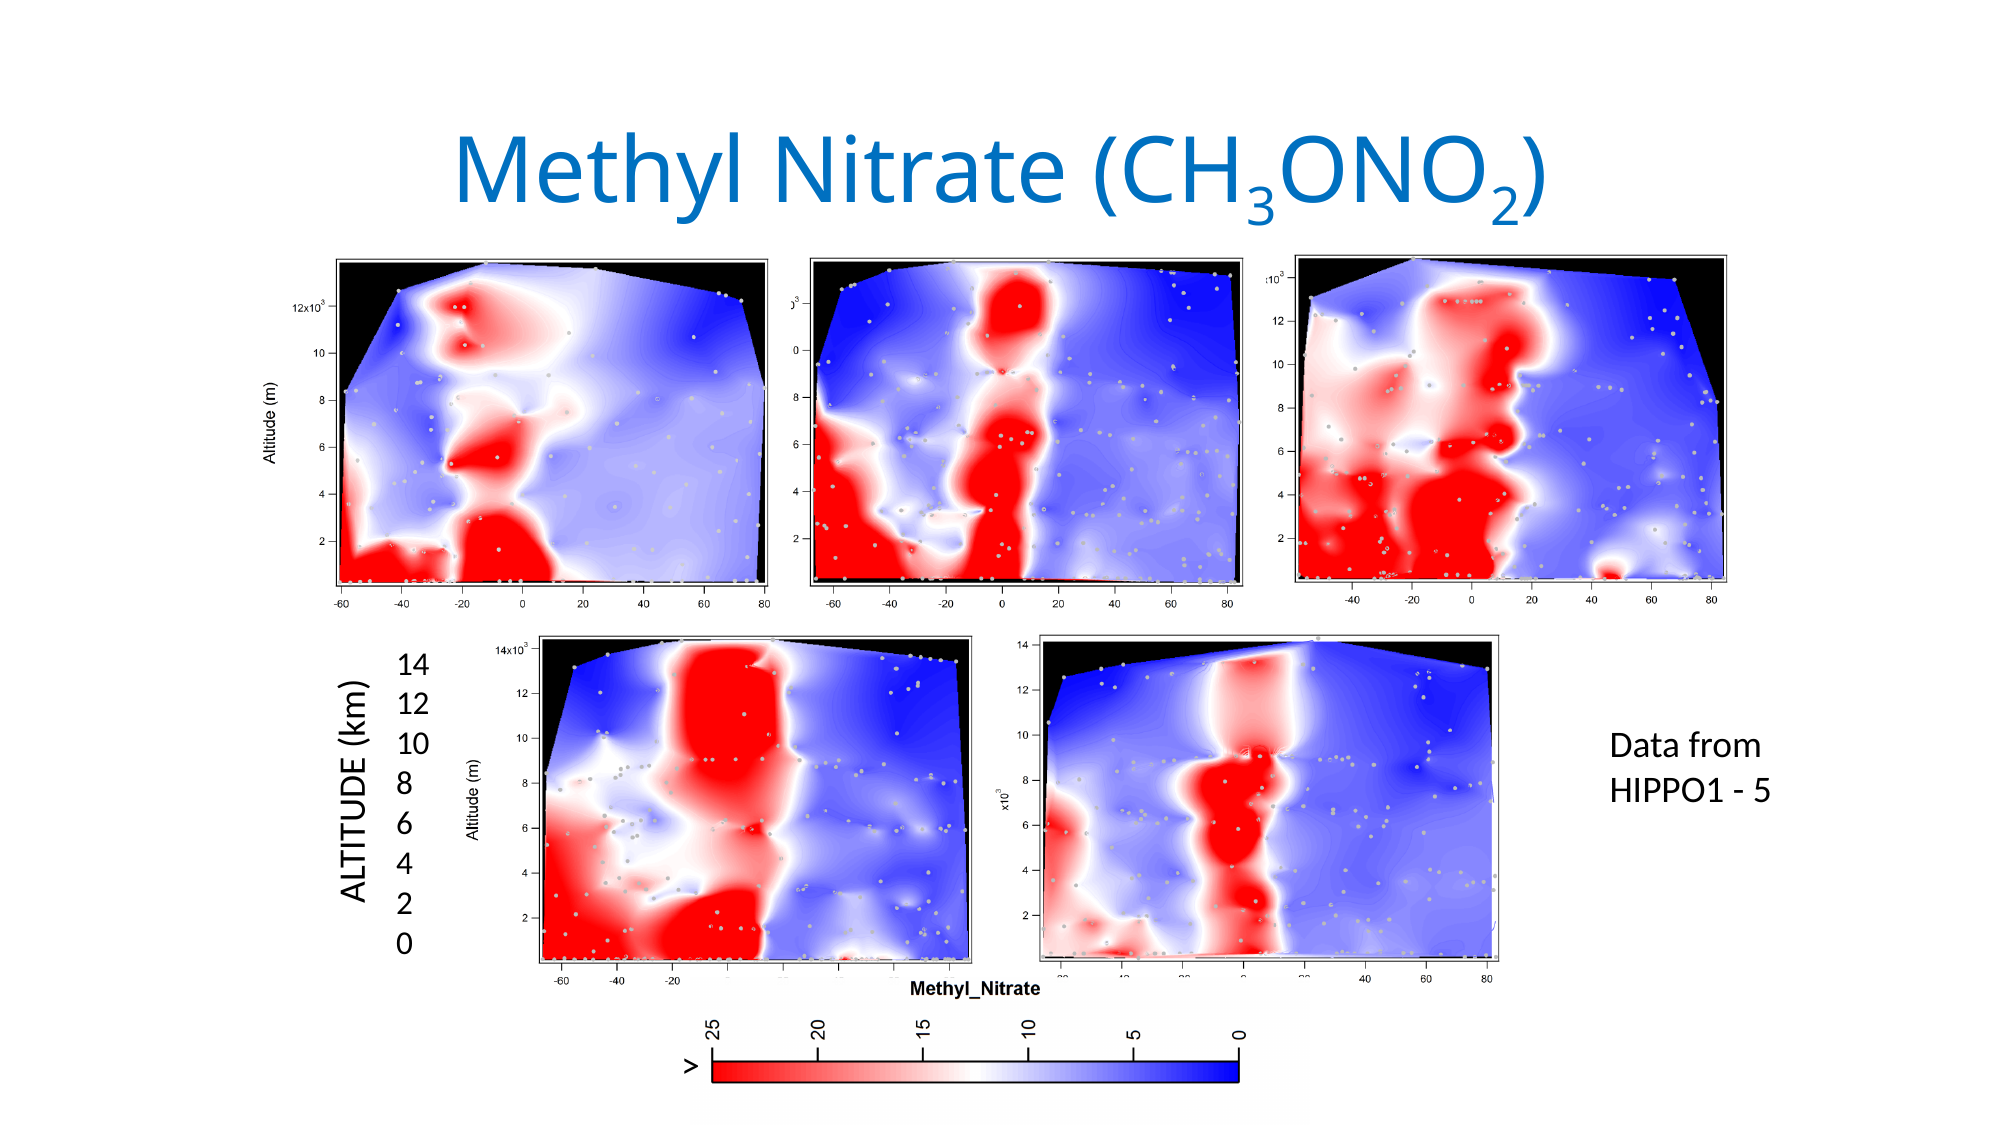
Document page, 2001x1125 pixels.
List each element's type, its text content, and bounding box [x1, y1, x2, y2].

text_box Data from HIPPO1 - 5 [1594, 712, 1826, 818]
picture [260, 246, 1750, 624]
text_box > [666, 1034, 715, 1094]
picture [463, 626, 1523, 1125]
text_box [319, 634, 446, 983]
title Methyl Nitrate (CH3ONO2) [137, 59, 1863, 278]
